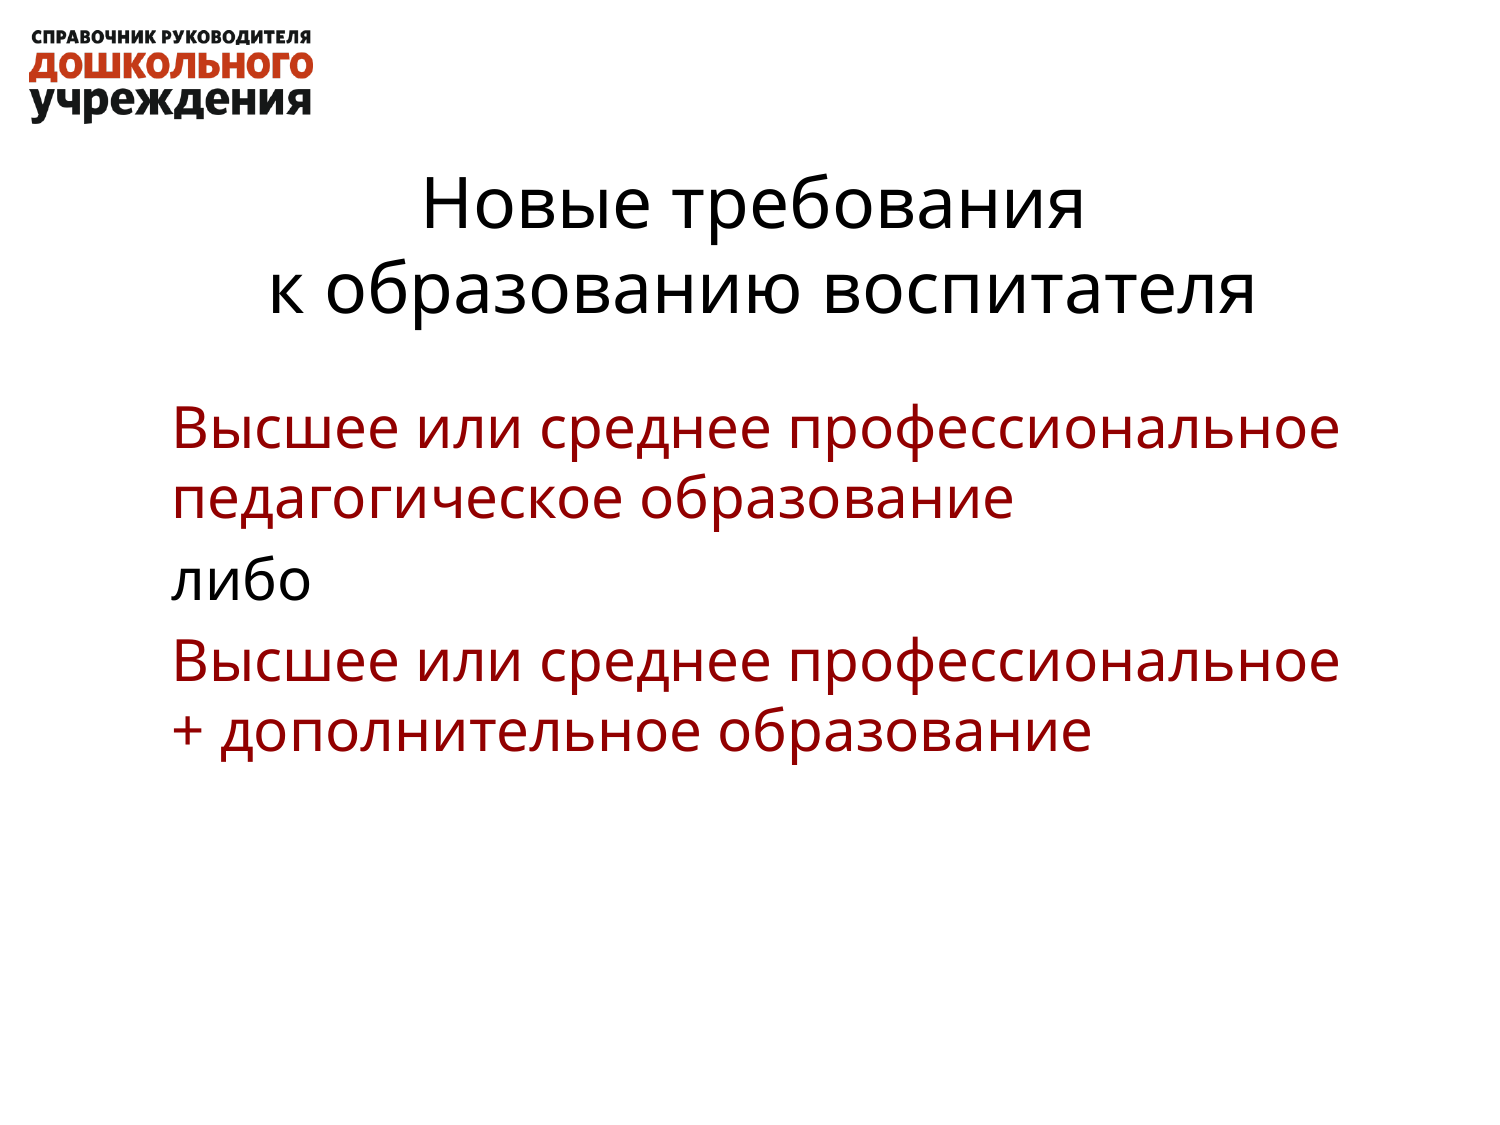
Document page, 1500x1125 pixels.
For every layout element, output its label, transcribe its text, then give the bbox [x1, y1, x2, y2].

picture [29, 30, 314, 124]
title Новые требования к образованию воспитателя [88, 149, 1439, 337]
list Высшее или среднее профессиональное педагогическое образование либо Высшее или среднее профессиональное + дополнительное образование [100, 382, 1400, 1125]
